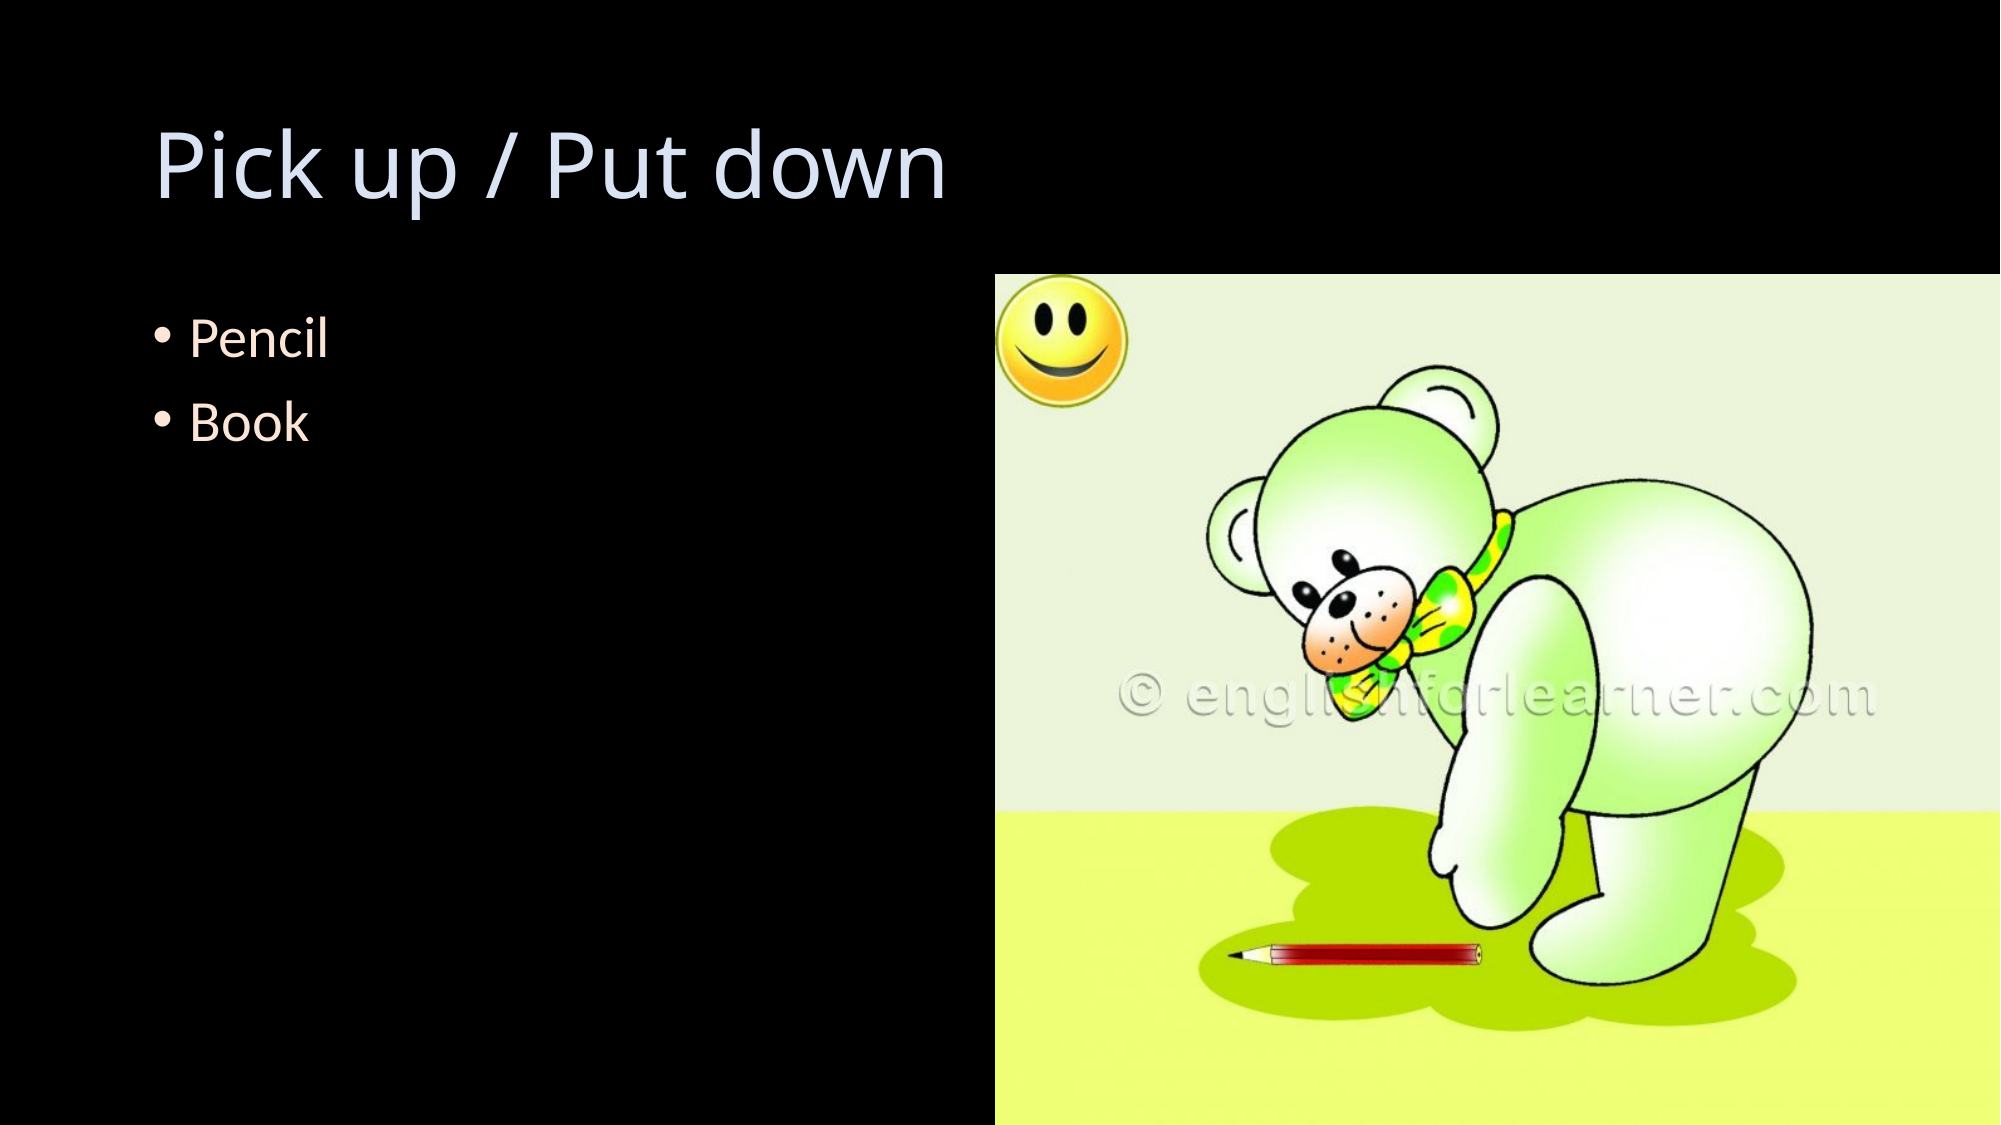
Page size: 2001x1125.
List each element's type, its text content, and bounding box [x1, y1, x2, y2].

picture [995, 274, 2000, 1125]
title Pick up / Put down [137, 59, 1863, 278]
list Pencil Book [137, 299, 995, 1014]
